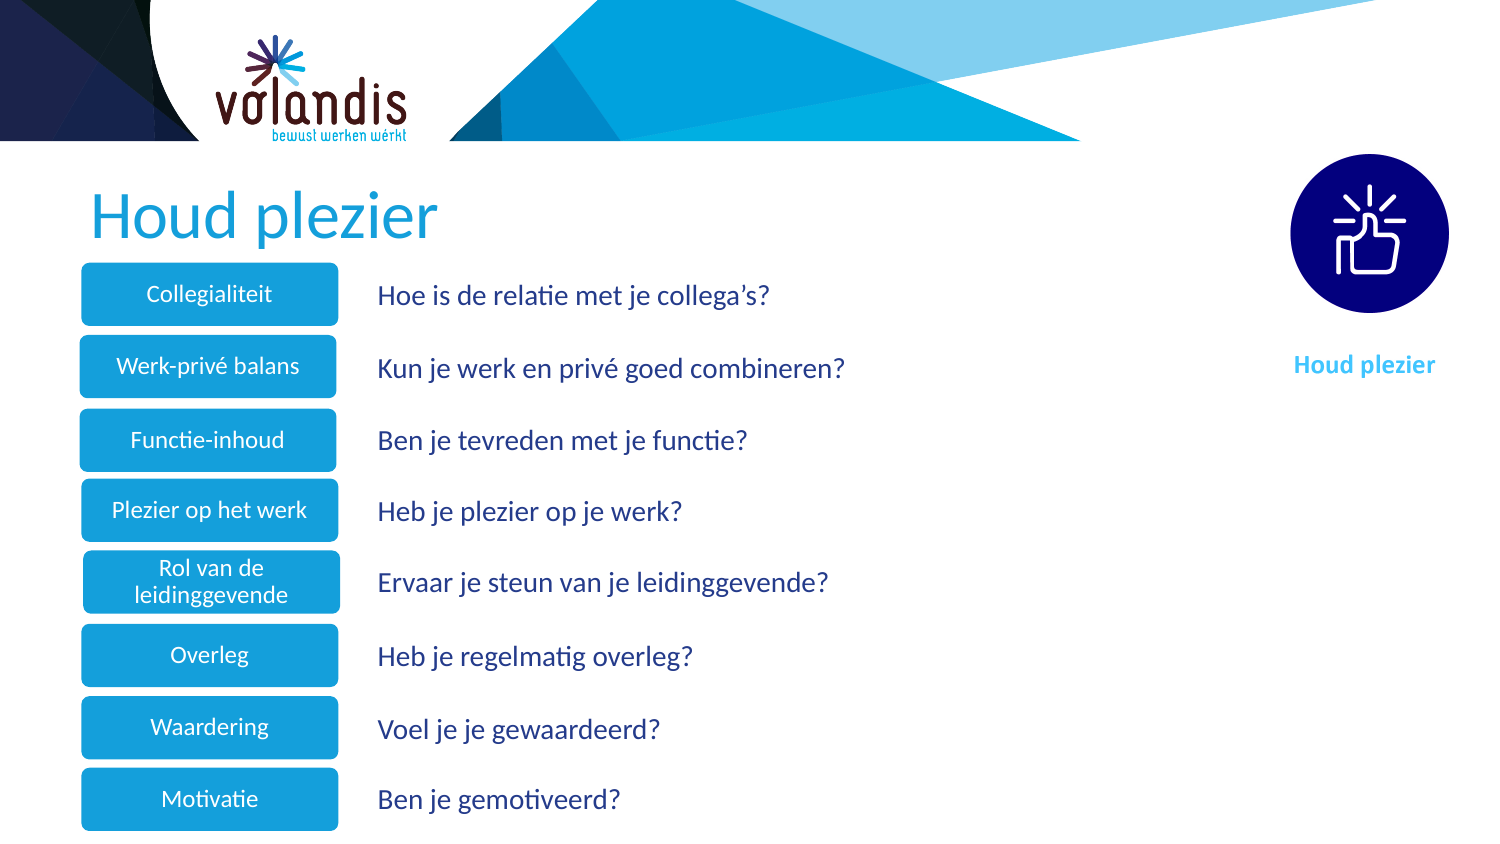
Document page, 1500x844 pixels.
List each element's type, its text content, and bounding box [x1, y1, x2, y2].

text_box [81, 336, 335, 397]
text_box Kun je werk en privé goed combineren? [363, 341, 1256, 397]
text_box Ben je gemotiveerd? [363, 772, 1256, 828]
title Houd plezier [75, 162, 1232, 253]
text_box Heb je plezier op je werk? [363, 485, 1256, 540]
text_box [83, 264, 337, 325]
text_box Ervaar je steun van je leidinggevende? [363, 556, 1256, 611]
text_box Ben je tevreden met je functie? [363, 413, 1256, 469]
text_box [83, 769, 337, 830]
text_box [83, 480, 337, 540]
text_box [83, 625, 337, 686]
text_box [85, 552, 339, 612]
text_box Heb je regelmatig overleg? [363, 630, 1256, 685]
text_box Hoe is de relatie met je collega’s? [363, 269, 1232, 324]
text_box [81, 410, 335, 471]
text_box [83, 698, 337, 758]
picture [0, 0, 1500, 844]
text_box Voel je je gewaardeerd? [363, 702, 1256, 758]
